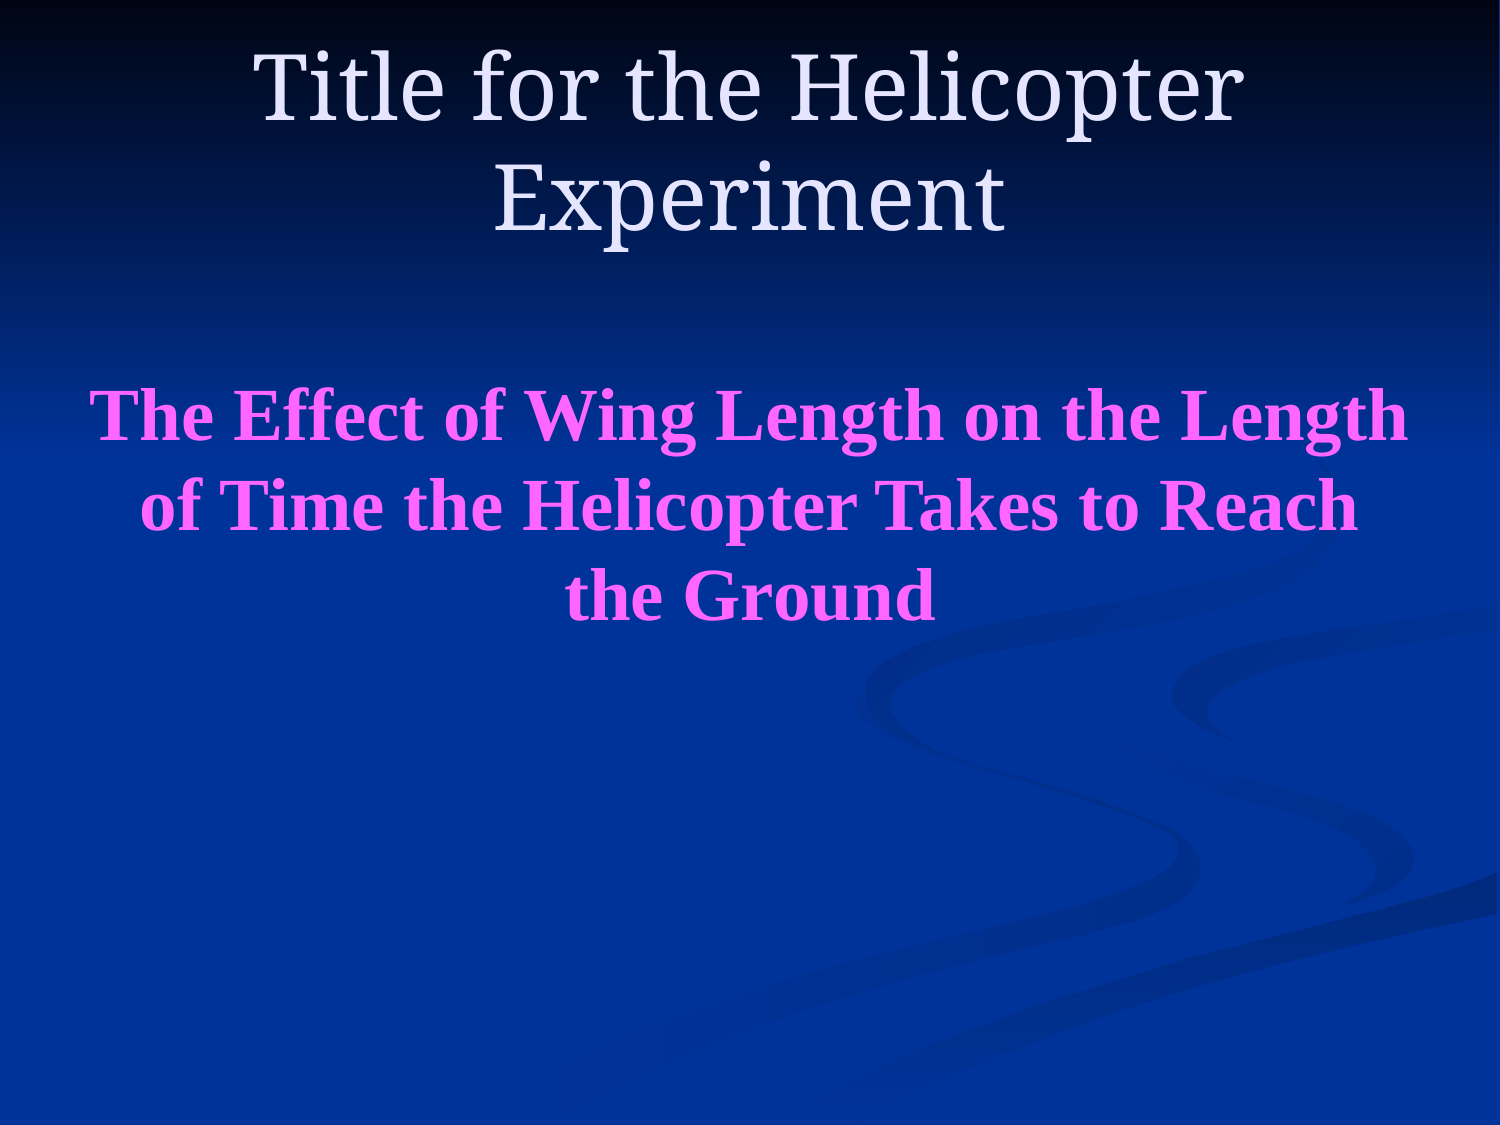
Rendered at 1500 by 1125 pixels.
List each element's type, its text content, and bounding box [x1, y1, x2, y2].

text_box The Effect of Wing Length on the Length of Time the Helicopter Takes to Reach the Ground [67, 357, 1433, 644]
title Title for the Helicopter Experiment [75, 45, 1425, 233]
